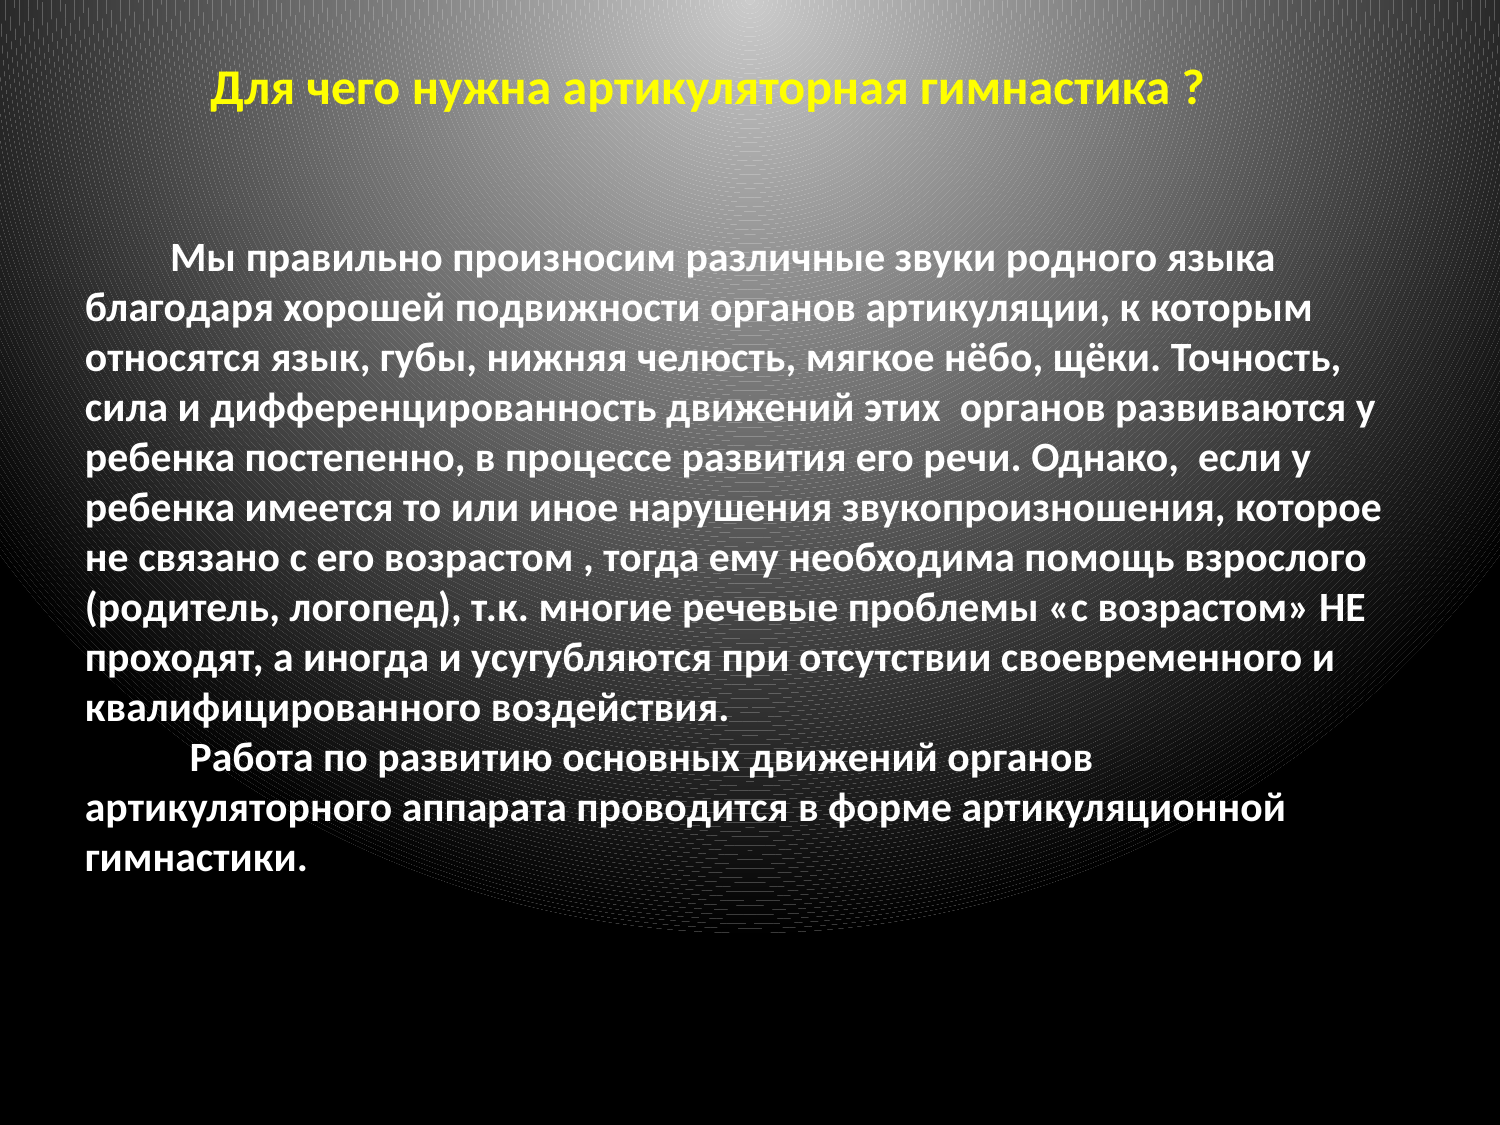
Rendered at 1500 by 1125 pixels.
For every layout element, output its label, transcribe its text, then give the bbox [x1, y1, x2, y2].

text_box Мы правильно произносим различные звуки родного языка благодаря хорошей подвижности органов артикуляции, к которым относятся язык, губы, нижняя челюсть, мягкое нёбо, щёки. Точность, сила и дифференцированность движений этих органов развиваются у ребенка постепенно, в процессе развития его речи. Однако, если у ребенка имеется то или иное нарушения звукопроизношения, которое не связано с его возрастом , тогда ему необходима помощь взрослого (родитель, логопед), т.к. многие речевые проблемы «с возрастом» НЕ проходят, а иногда и усугубляются при отсутствии своевременного и квалифицированного воздействия. Работа по развитию основных движений органов артикуляторного аппарата проводится в форме артикуляционной гимнастики. [70, 222, 1418, 933]
text_box Для чего нужна артикуляторная гимнастика ? [93, 46, 1301, 122]
